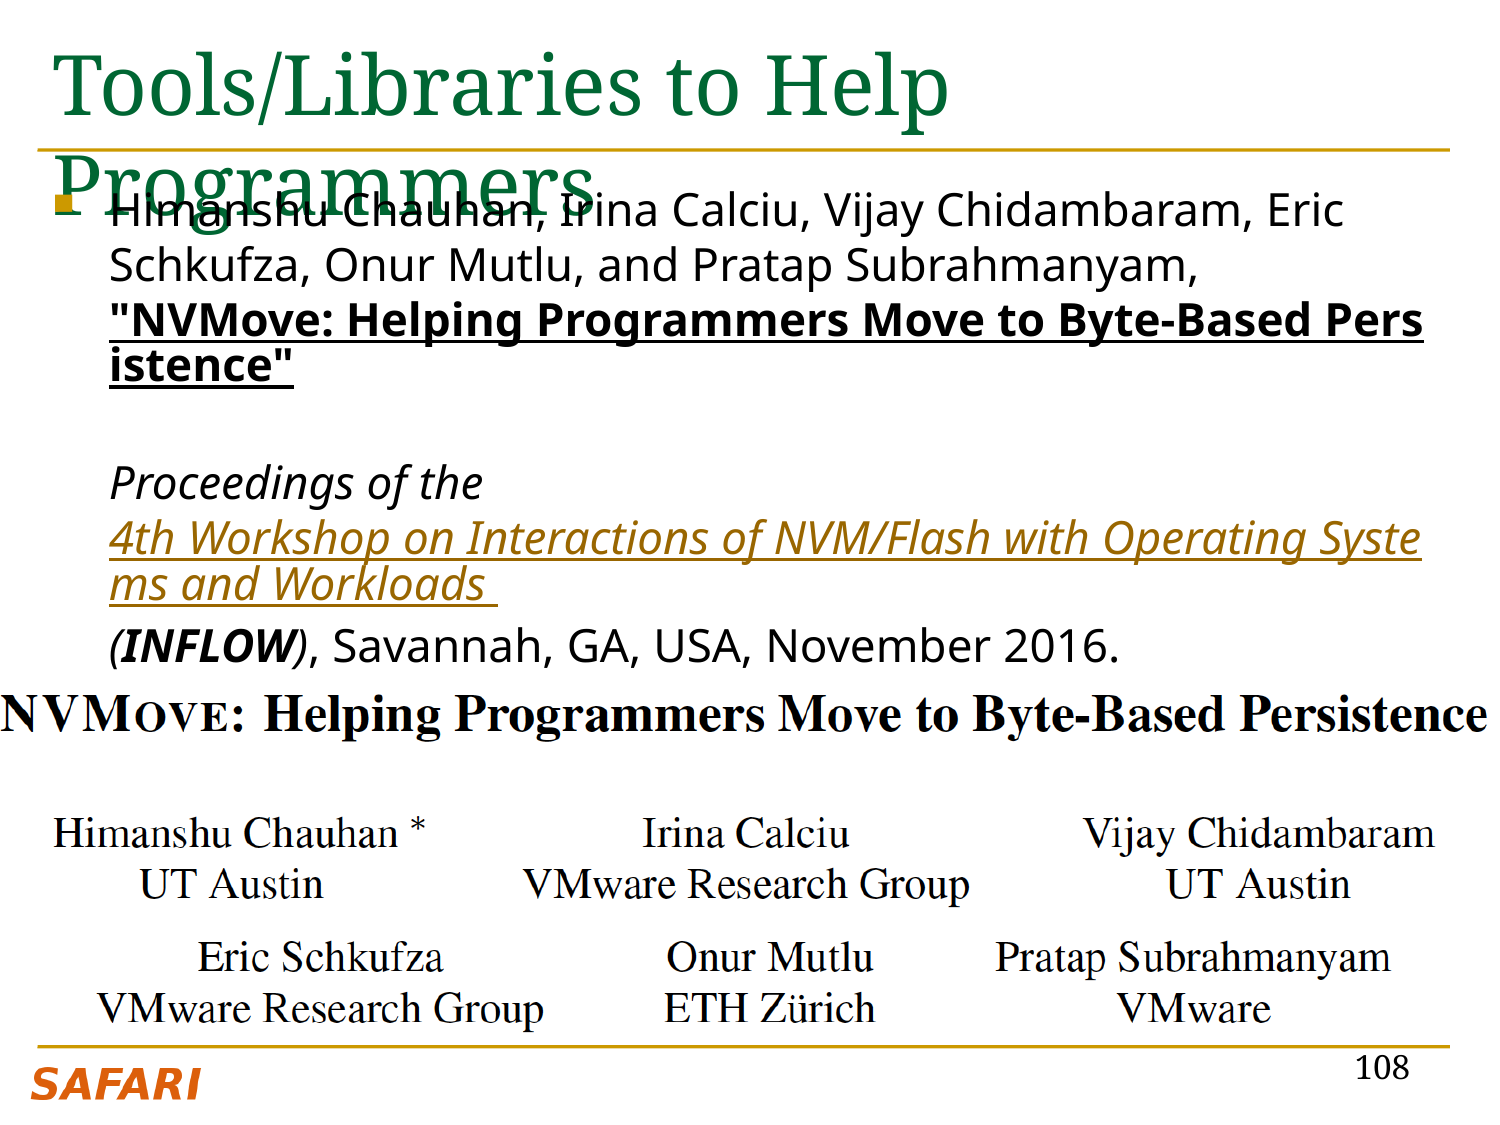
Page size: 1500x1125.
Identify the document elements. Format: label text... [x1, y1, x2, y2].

picture [0, 680, 1500, 1036]
list Himanshu Chauhan, Irina Calciu, Vijay Chidambaram, Eric Schkufza, Onur Mutlu, and Pratap Subrahmanyam, "NVMove: Helping Programmers Move to Byte-Based Persistence" Proceedings of the 4th Workshop on Interactions of NVM/Flash with Operating Systems and Workloads (INFLOW), Savannah, GA, USA, November 2016. [Slides (pptx) (pdf)] [37, 172, 1451, 678]
slide_number 108 [1074, 1043, 1426, 1100]
title Tools/Libraries to Help Programmers [37, 24, 1451, 172]
picture [29, 1058, 207, 1110]
